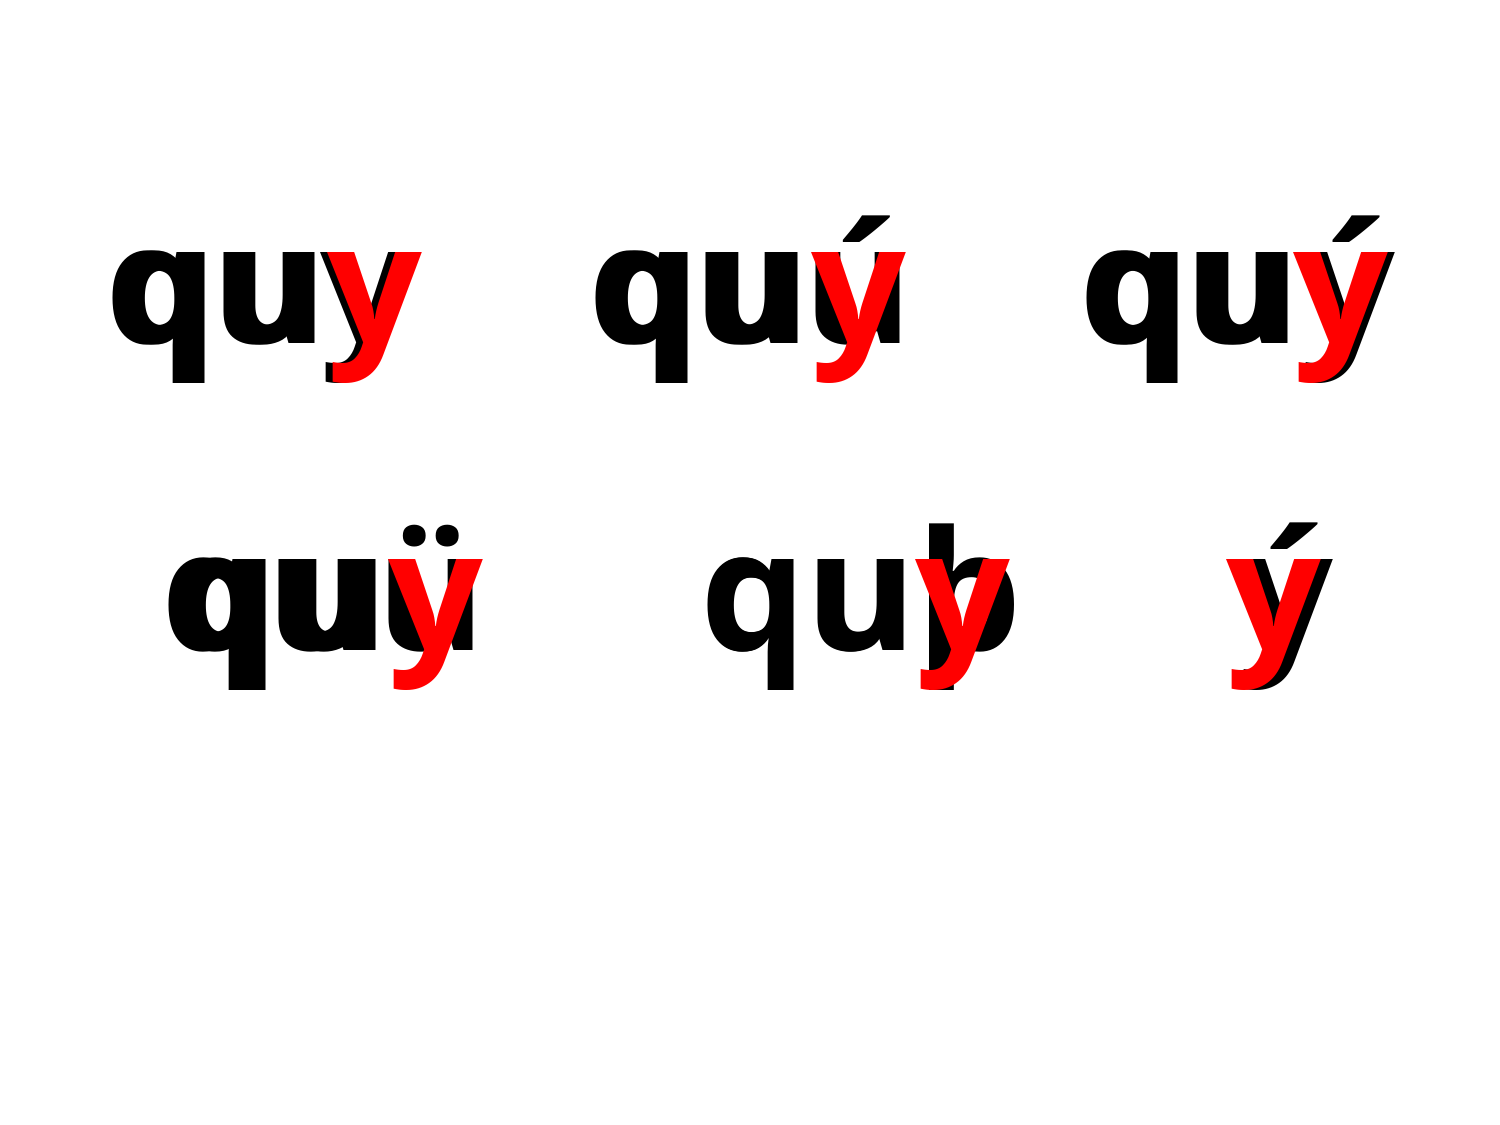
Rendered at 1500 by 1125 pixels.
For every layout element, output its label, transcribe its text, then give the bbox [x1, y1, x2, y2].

text_box quy quy y [3, 476, 1492, 691]
text_box quy quy quy [13, 169, 1489, 384]
